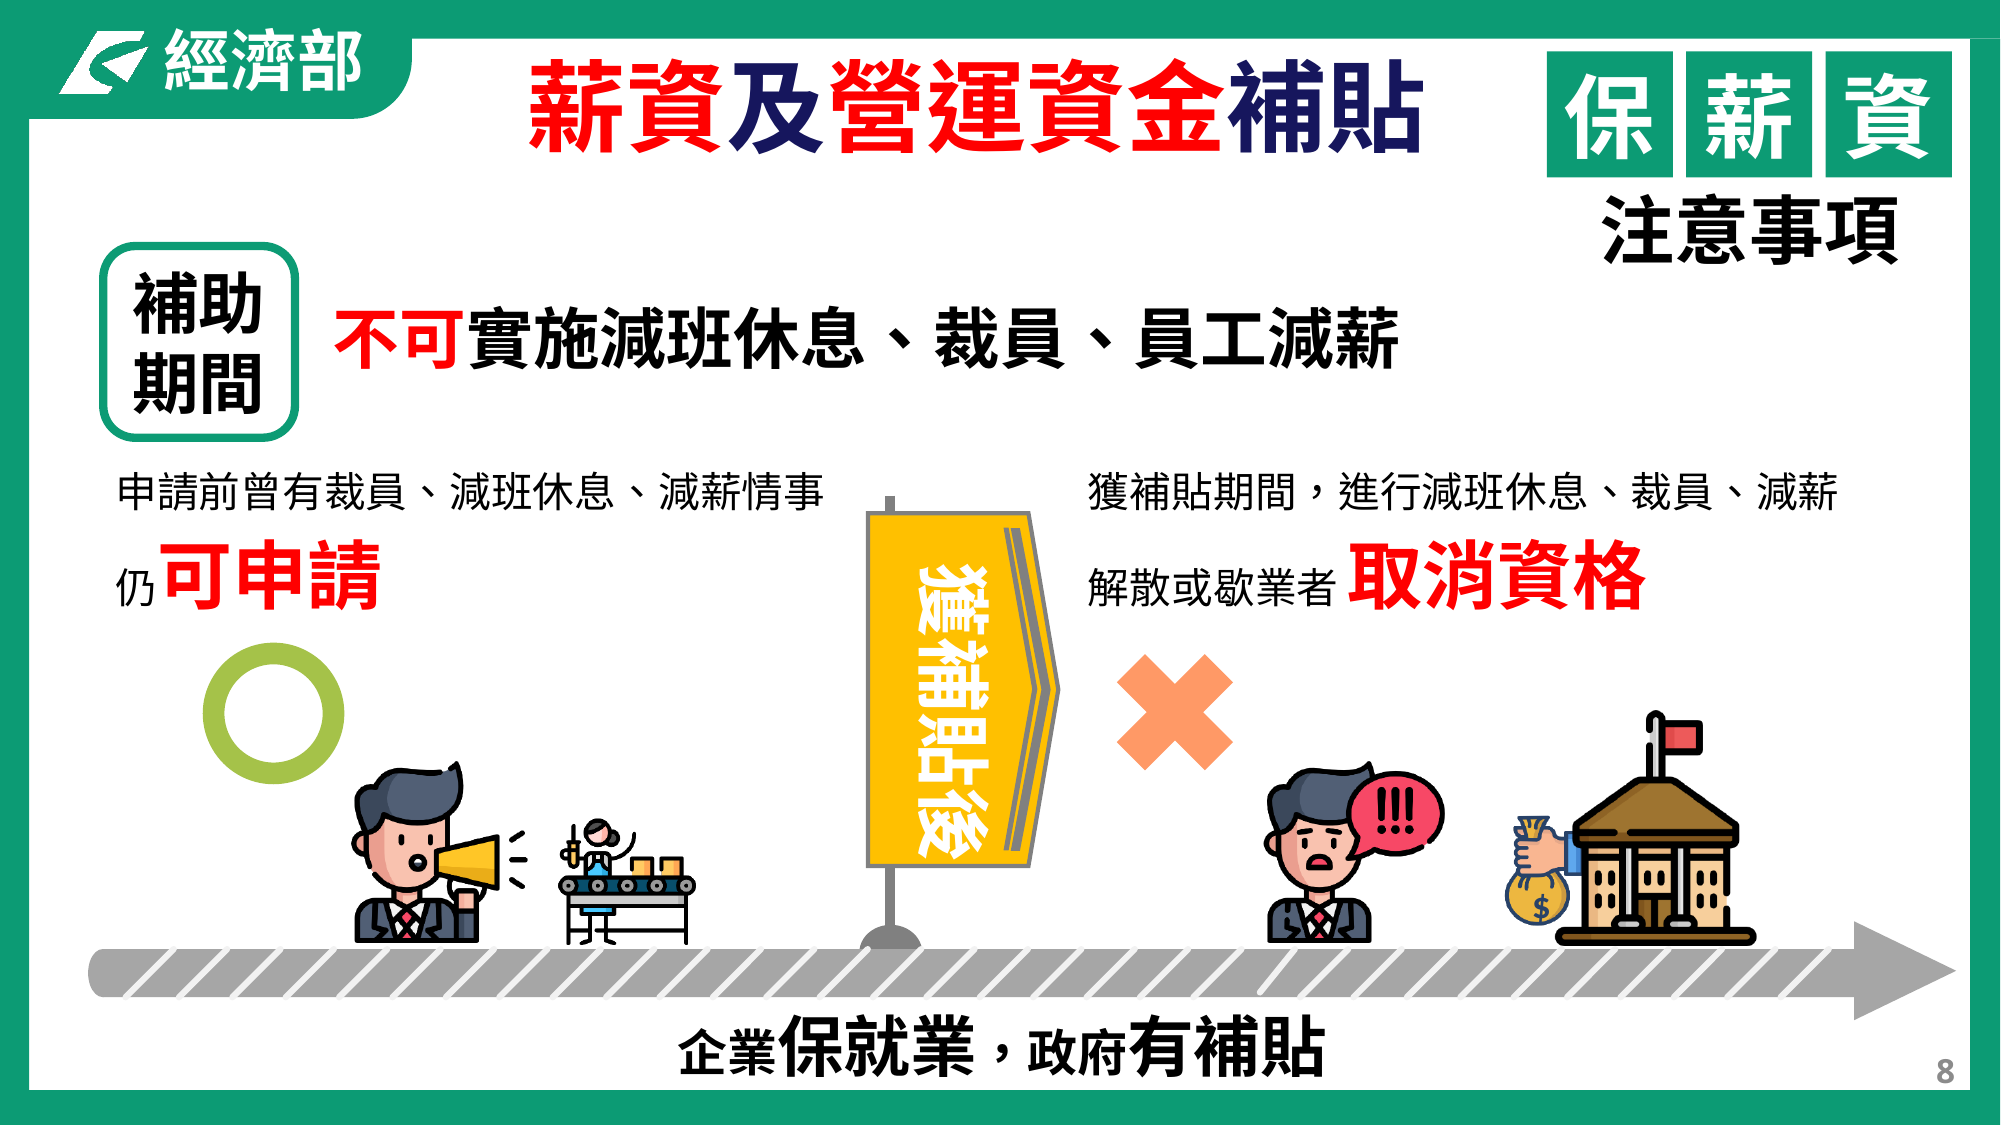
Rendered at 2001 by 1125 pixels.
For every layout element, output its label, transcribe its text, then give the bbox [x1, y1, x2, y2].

picture [58, 31, 149, 94]
text_box 申請前曾有裁員、減班休息、減薪情事 仍可申請 [100, 458, 841, 626]
text_box 薪資及營運資金補貼 [292, 37, 1661, 149]
text_box [1115, 652, 1235, 772]
text_box [1853, 919, 1959, 1022]
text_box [1502, 710, 1774, 946]
picture [347, 761, 530, 943]
text_box 獲補貼期間，進行減班休息、裁員、減薪 解散或歇業者 取消資格 [1073, 458, 1855, 626]
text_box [859, 495, 1059, 948]
picture [558, 812, 696, 951]
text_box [88, 948, 1884, 998]
slide_number 8 [1520, 1039, 1971, 1100]
text_box [201, 641, 346, 786]
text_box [1546, 51, 1952, 178]
text_box 注意事項 [1584, 178, 1915, 282]
text_box 不可實施減班休息、裁員、員工減薪 [318, 289, 1951, 385]
text_box 補助期間 [102, 244, 297, 439]
text_box 企業保就業，政府有補貼 [659, 998, 1346, 1093]
picture [1263, 761, 1445, 943]
